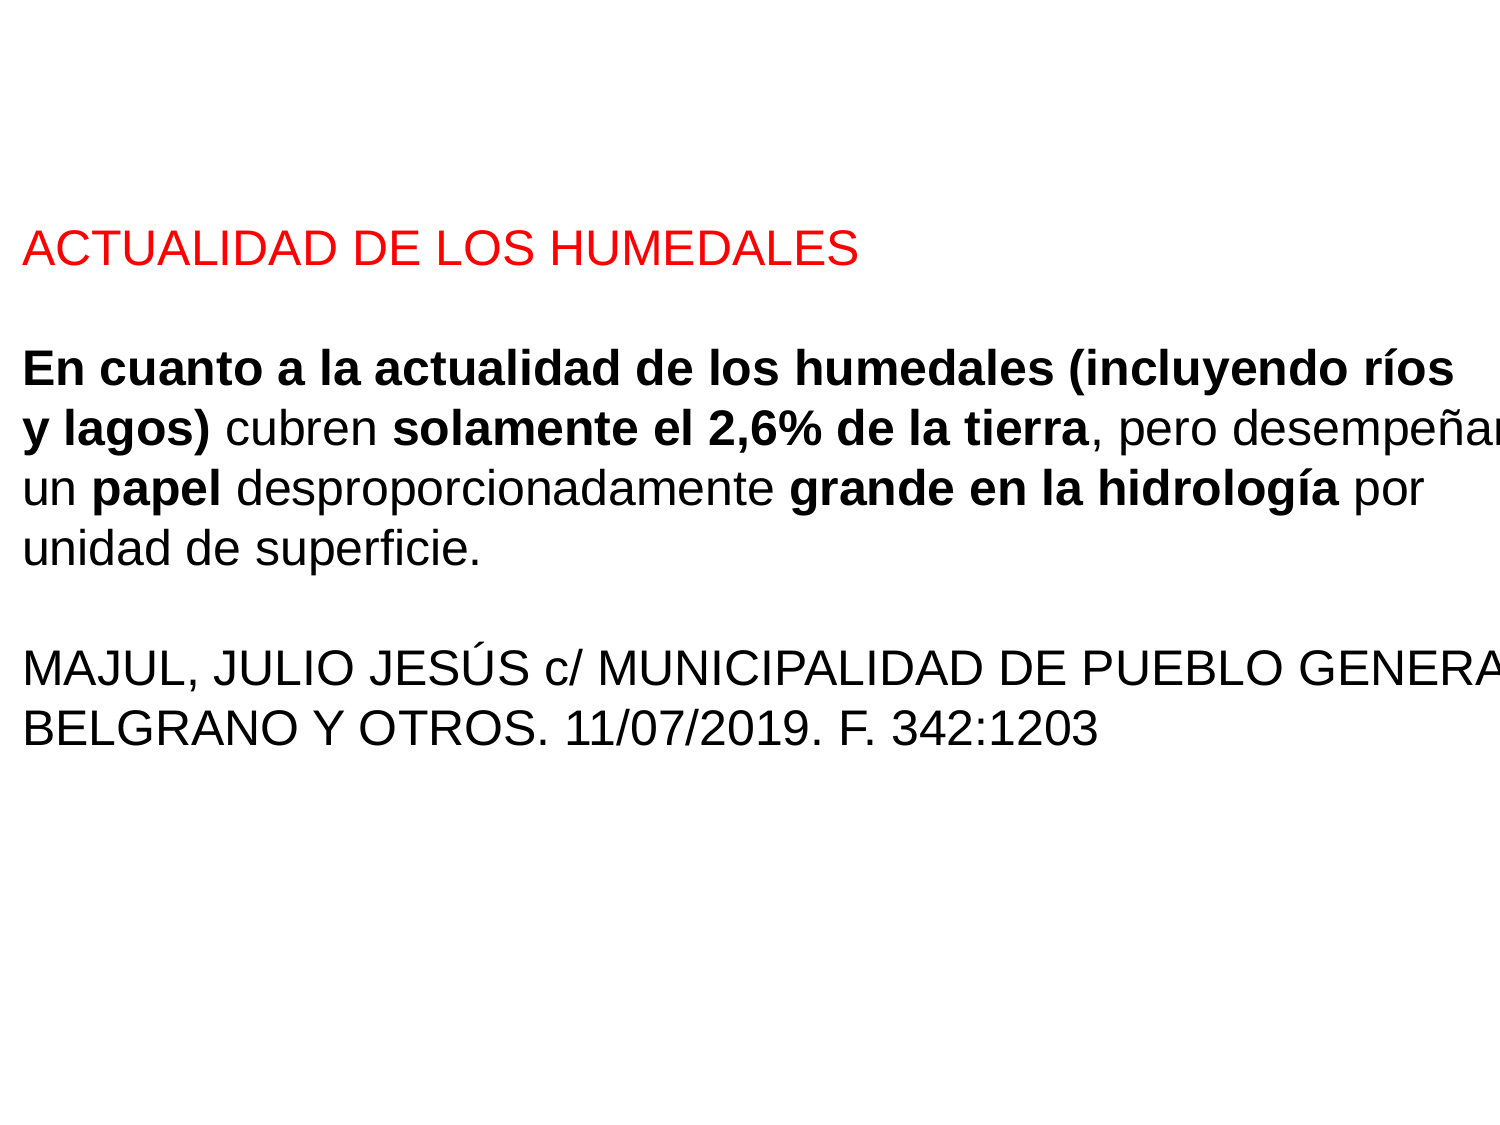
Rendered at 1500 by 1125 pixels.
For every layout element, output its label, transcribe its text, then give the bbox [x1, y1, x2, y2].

text_box ACTUALIDAD DE LOS HUMEDALES En cuanto a la actualidad de los humedales (incluyendo ríos y lagos) cubren solamente el 2,6% de la tierra, pero desempeñan un papel desproporcionadamente grande en la hidrología por unidad de superficie. MAJUL, JULIO JESÚS c/ MUNICIPALIDAD DE PUEBLO GENERAL BELGRANO Y OTROS. 11/07/2019. F. 342:1203 [7, 208, 1500, 823]
